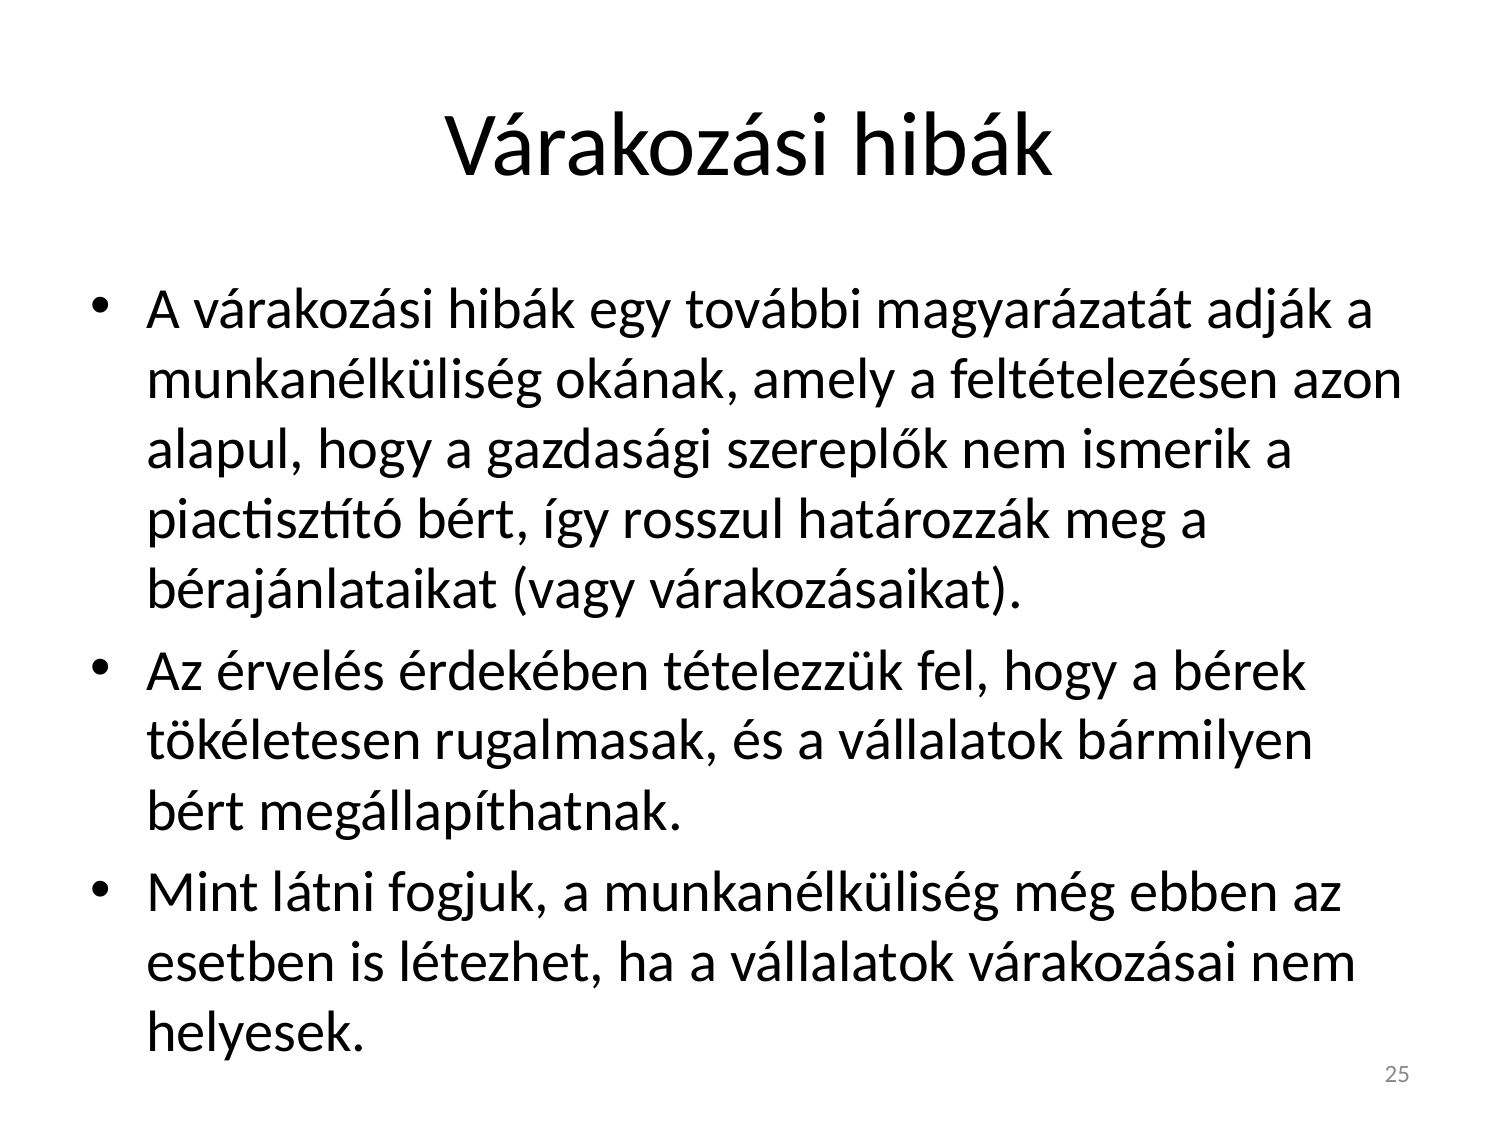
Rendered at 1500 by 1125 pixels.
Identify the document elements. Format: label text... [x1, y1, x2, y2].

list A várakozási hibák egy további magyarázatát adják a munkanélküliség okának, amely a feltételezésen azon alapul, hogy a gazdasági szereplők nem ismerik a piactisztító bért, így rosszul határozzák meg a bérajánlataikat (vagy várakozásaikat). Az érvelés érdekében tételezzük fel, hogy a bérek tökéletesen rugalmasak, és a vállalatok bármilyen bért megállapíthatnak. Mint látni fogjuk, a munkanélküliség még ebben az esetben is létezhet, ha a vállalatok várakozásai nem helyesek. [75, 262, 1425, 1005]
title Várakozási hibák [75, 45, 1425, 233]
slide_number 25 [1074, 1042, 1425, 1103]
